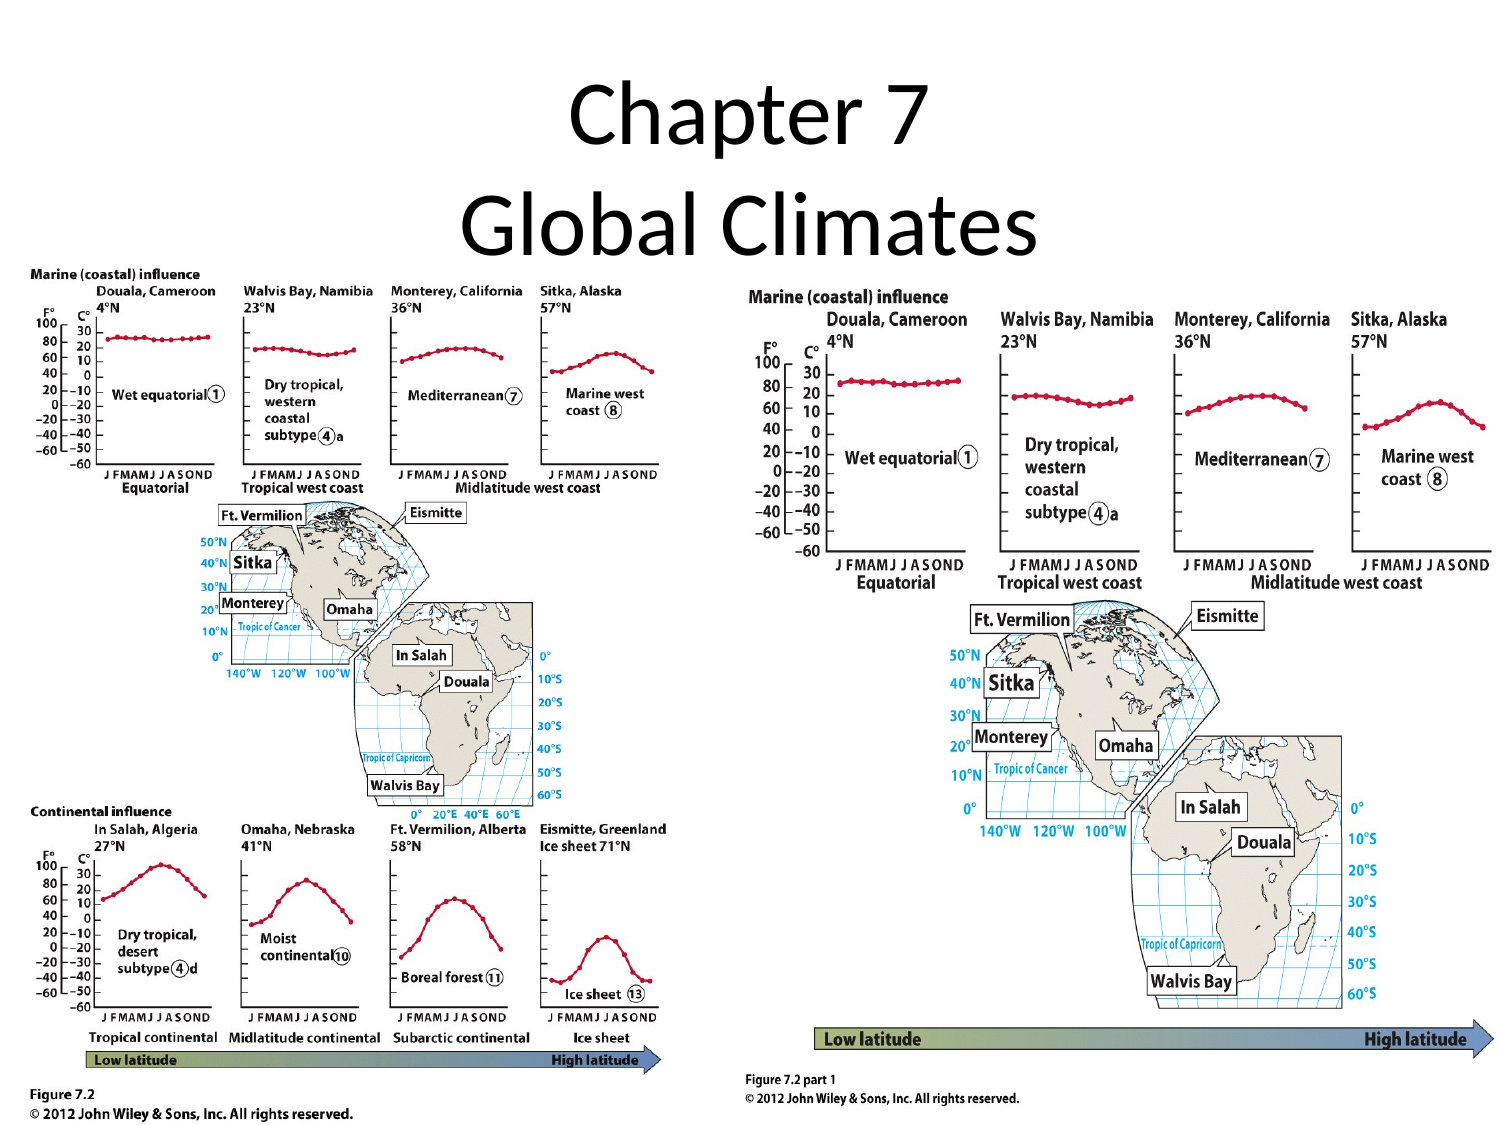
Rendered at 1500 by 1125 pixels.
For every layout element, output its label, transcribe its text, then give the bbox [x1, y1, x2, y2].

title Chapter 7 Global Climates [112, 42, 1388, 284]
picture [740, 283, 1500, 1109]
picture [23, 264, 671, 1125]
